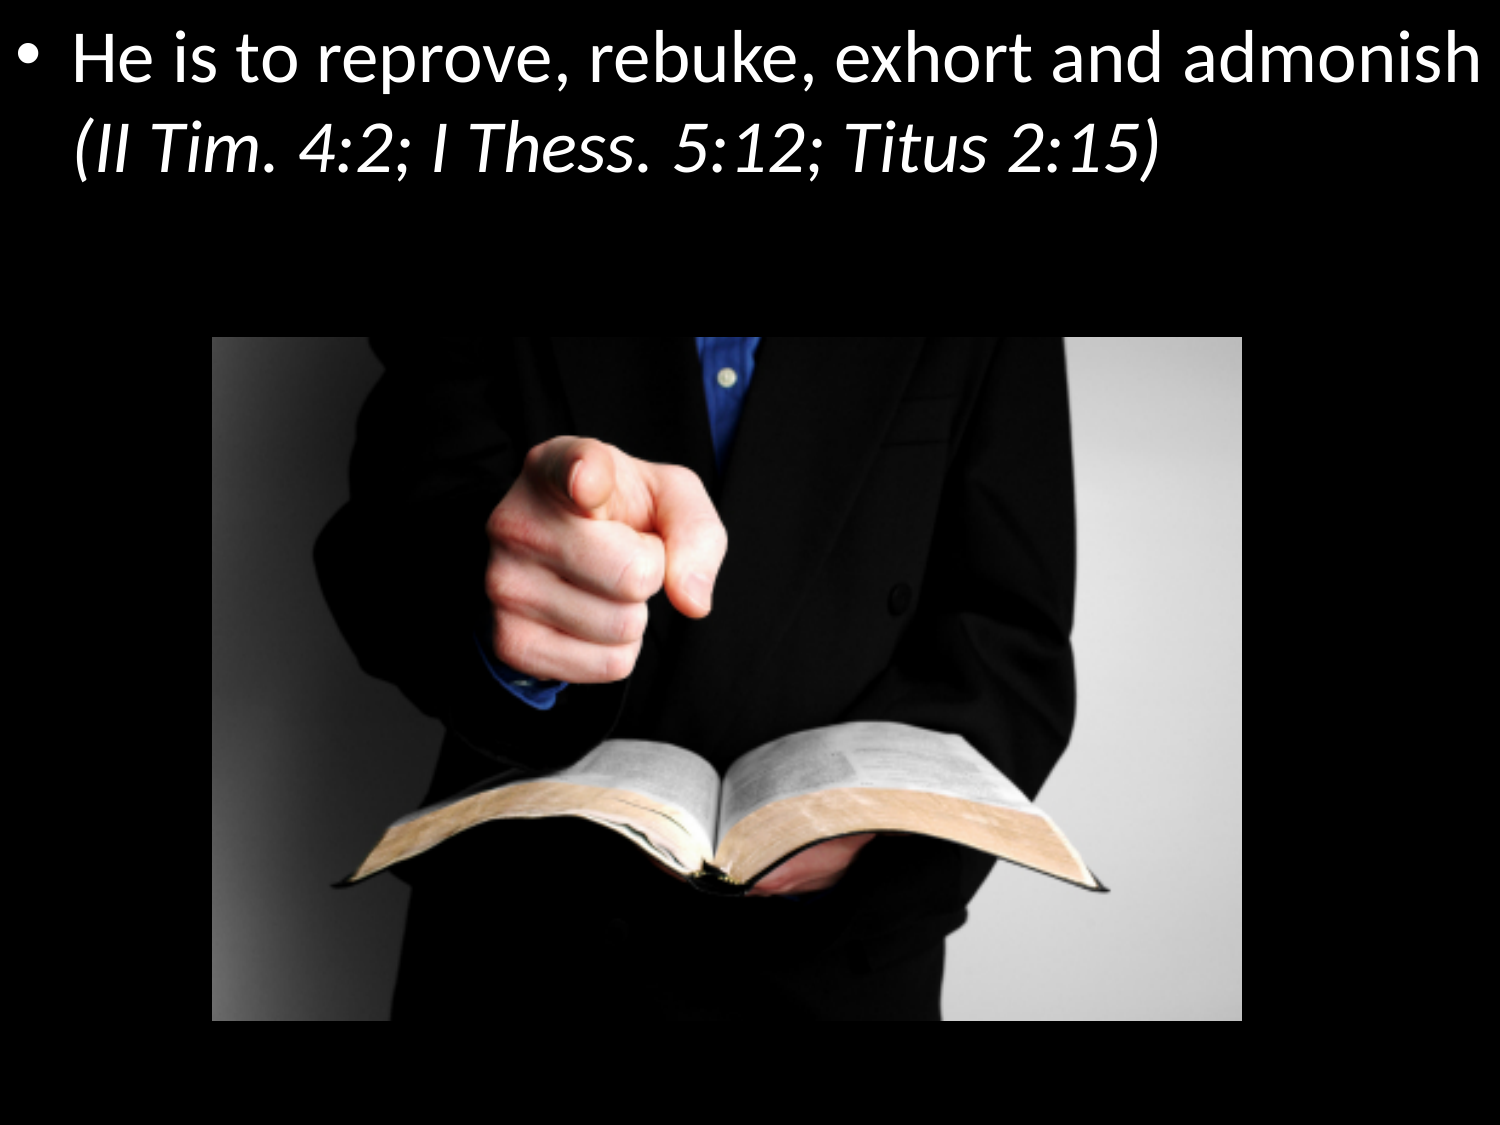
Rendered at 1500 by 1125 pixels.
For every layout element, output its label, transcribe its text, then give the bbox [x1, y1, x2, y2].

list He is to reprove, rebuke, exhort and admonish (II Tim. 4:2; I Thess. 5:12; Titus 2:15) [0, 0, 1500, 363]
picture [212, 337, 1243, 1021]
